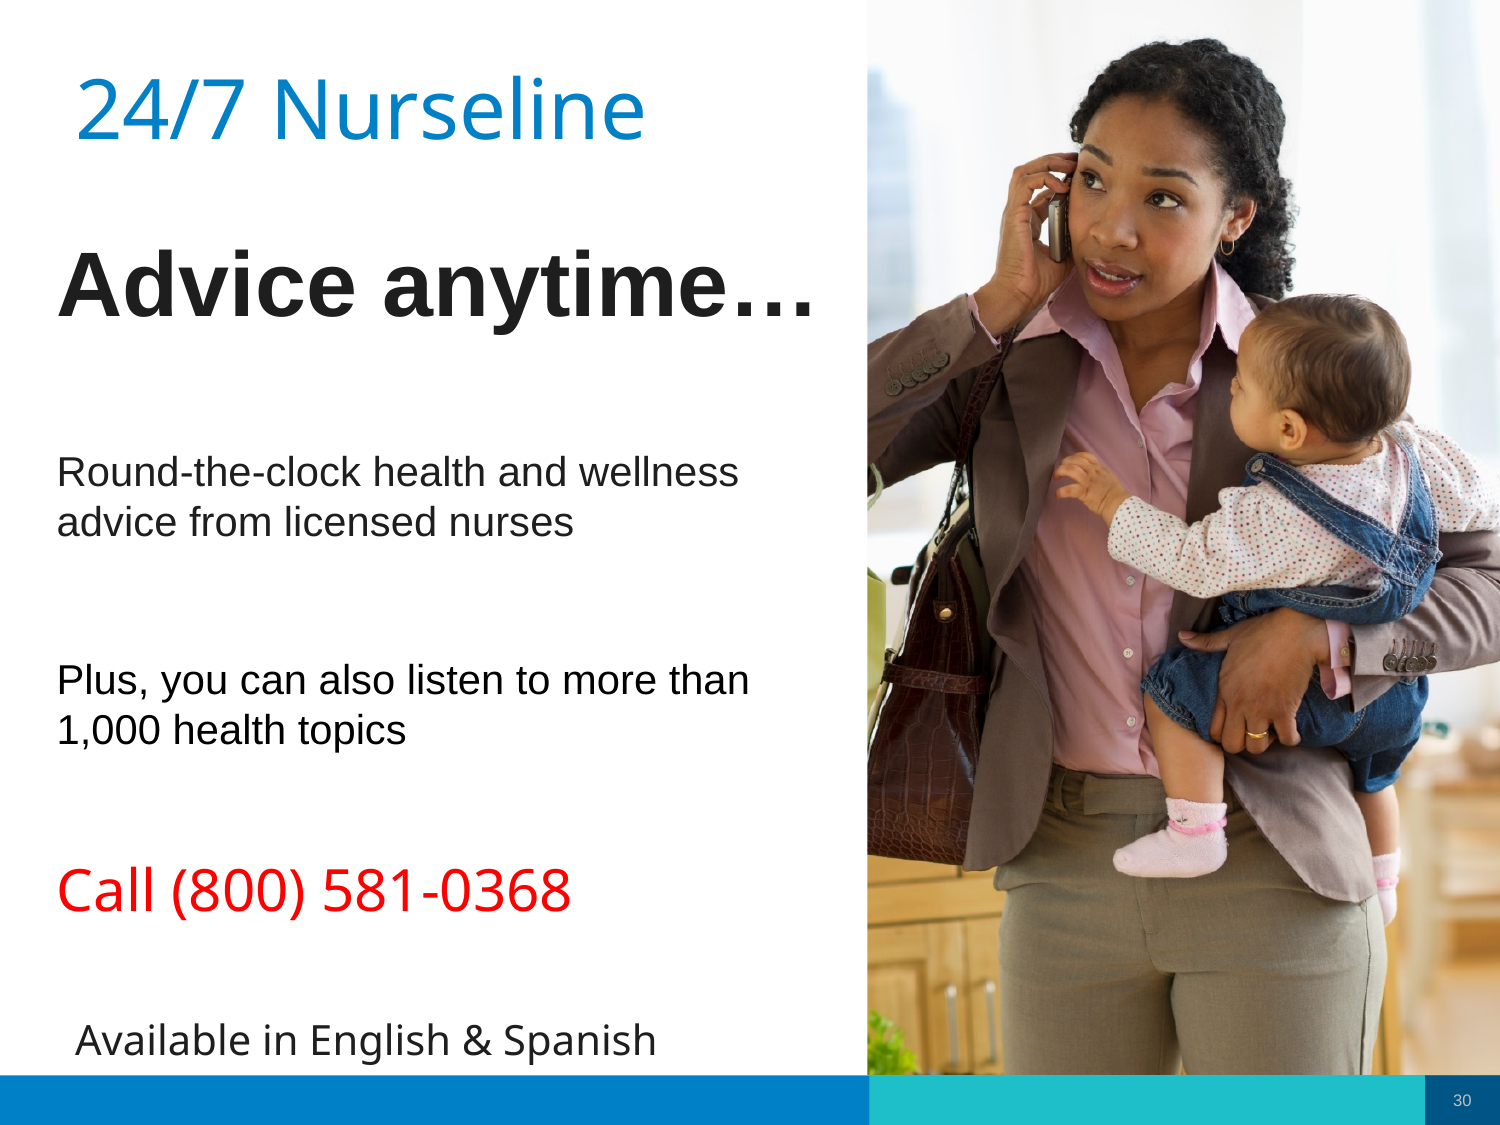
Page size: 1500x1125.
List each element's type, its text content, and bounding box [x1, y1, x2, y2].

list Advice anytime… Round-the-clock health and wellness advice from licensed nurses Plus, you can also listen to more than 1,000 health topics Call (800) 581-0368 [56, 224, 850, 938]
title 24/7 Nurseline [75, 67, 831, 224]
slide_number 30 [1425, 1075, 1500, 1125]
list Available in English & Spanish [75, 1012, 867, 1064]
picture [867, 0, 1500, 1075]
